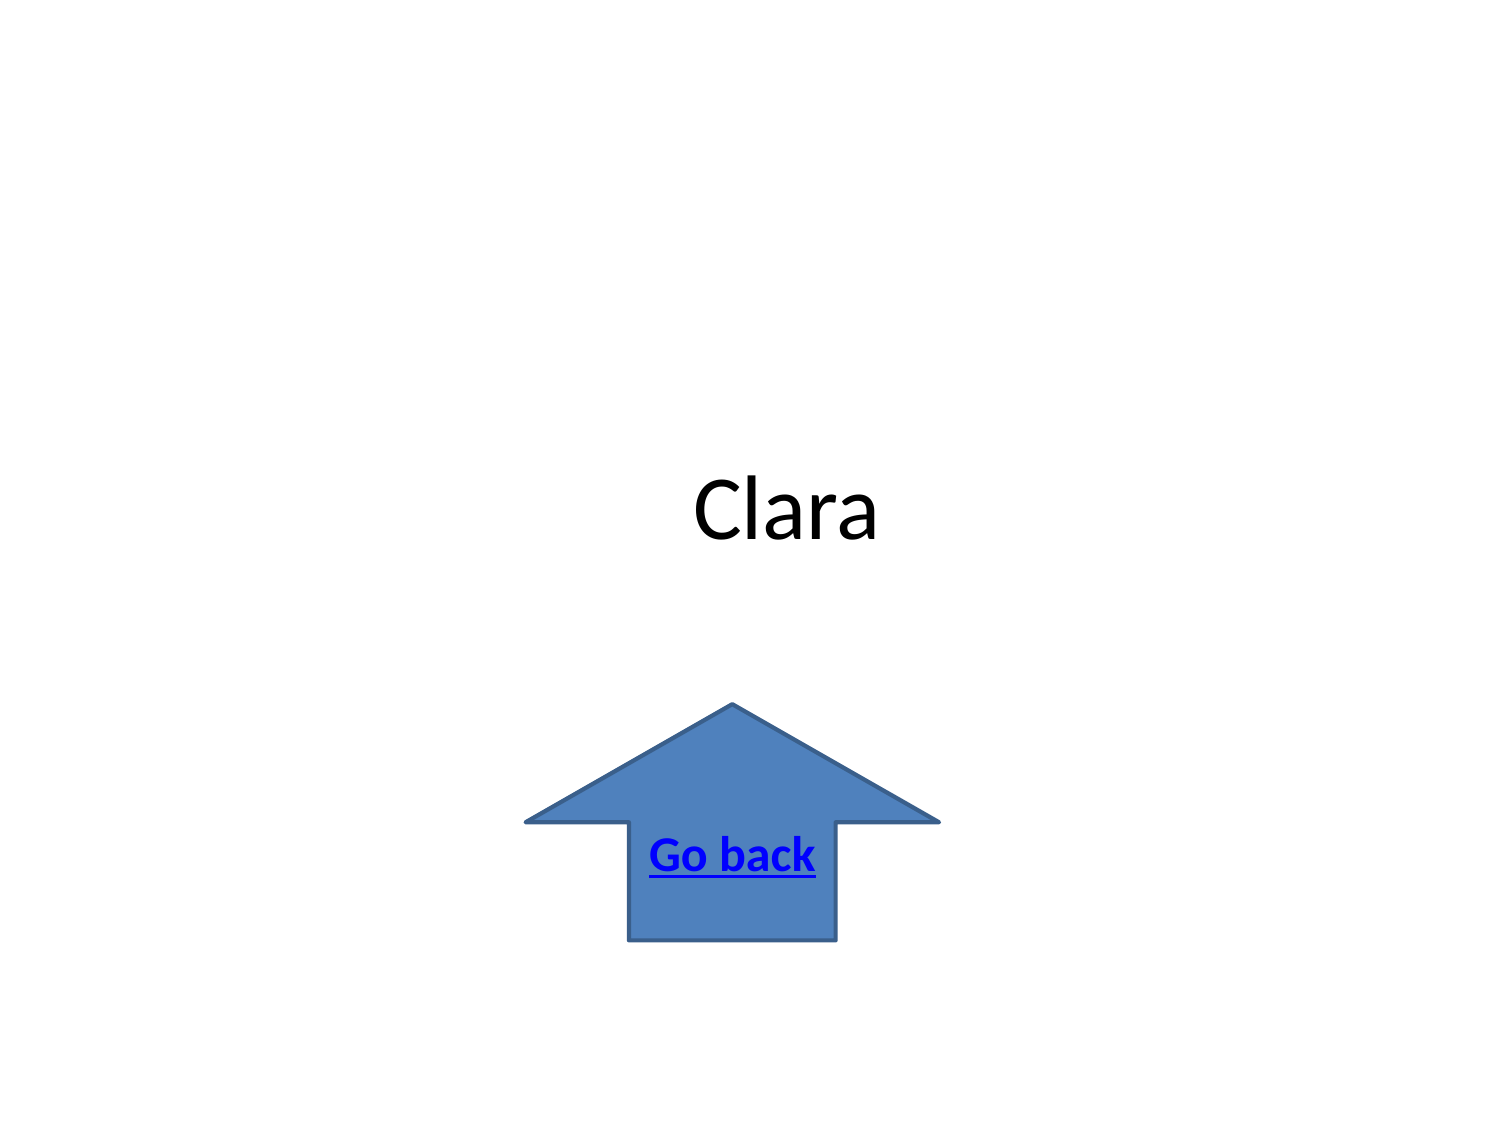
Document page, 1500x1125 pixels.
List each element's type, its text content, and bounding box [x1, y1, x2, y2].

title Clara [112, 408, 1463, 597]
